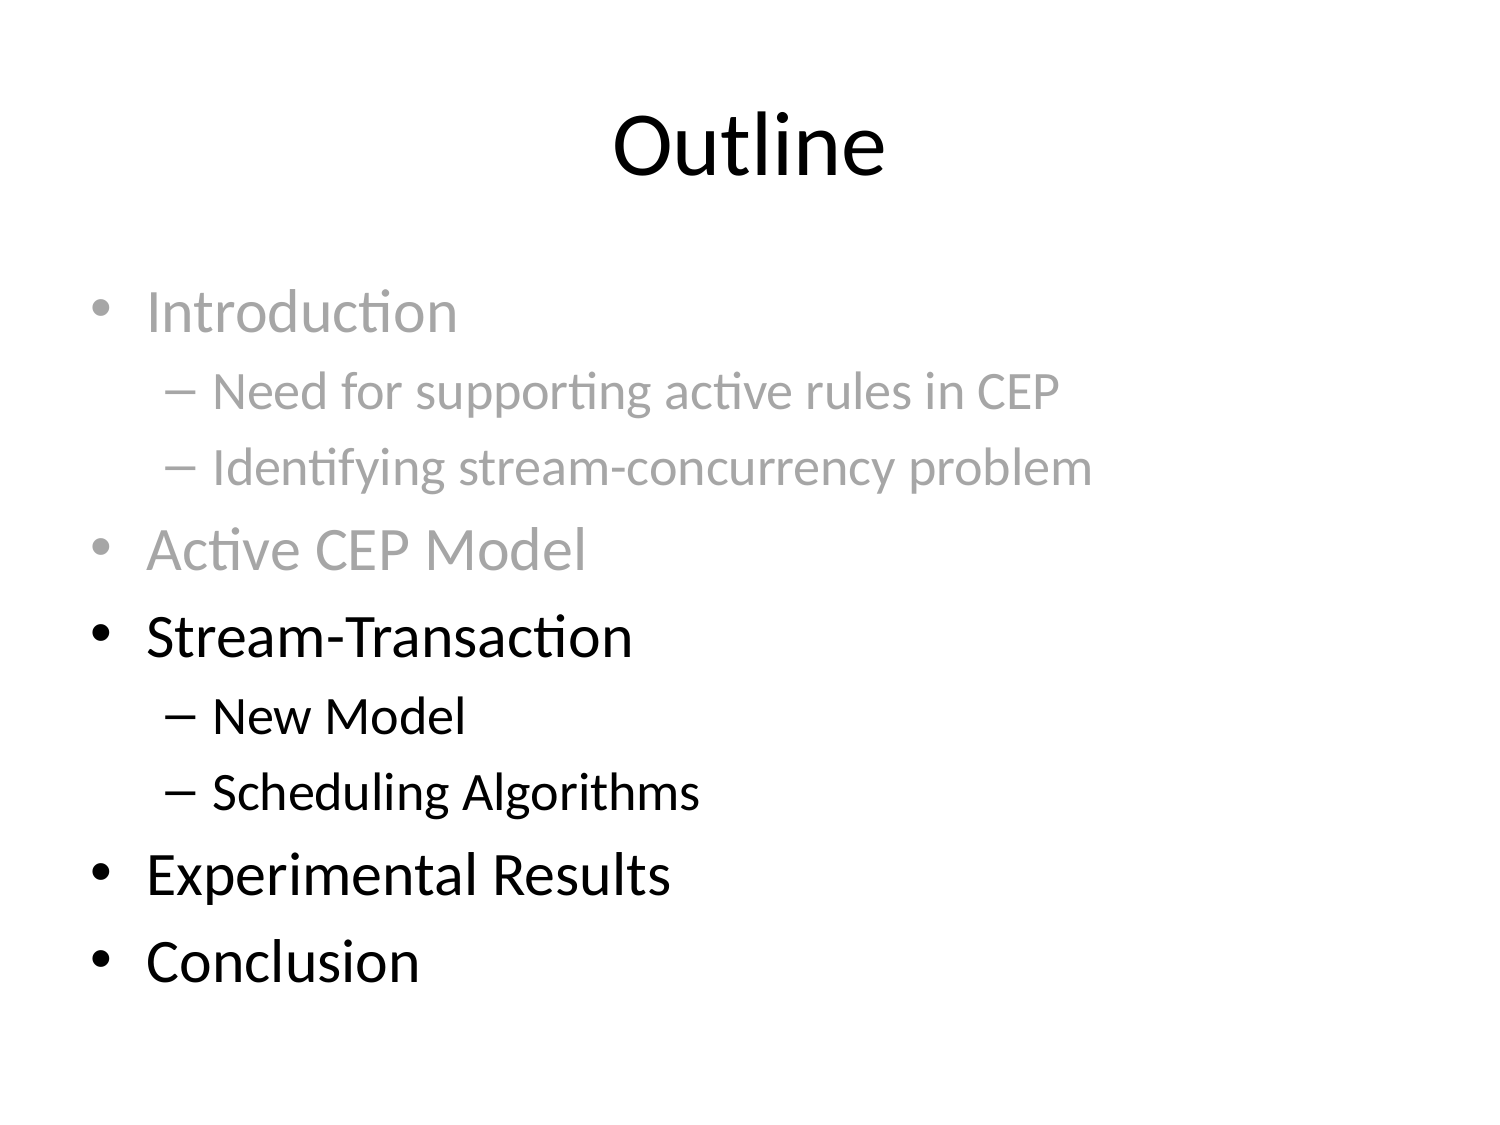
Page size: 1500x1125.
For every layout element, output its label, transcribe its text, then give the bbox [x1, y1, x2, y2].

title Outline [75, 45, 1425, 233]
list Introduction Need for supporting active rules in CEP Identifying stream-concurrency problem Active CEP Model Stream-Transaction New Model Scheduling Algorithms Experimental Results Conclusion [75, 262, 1425, 1005]
